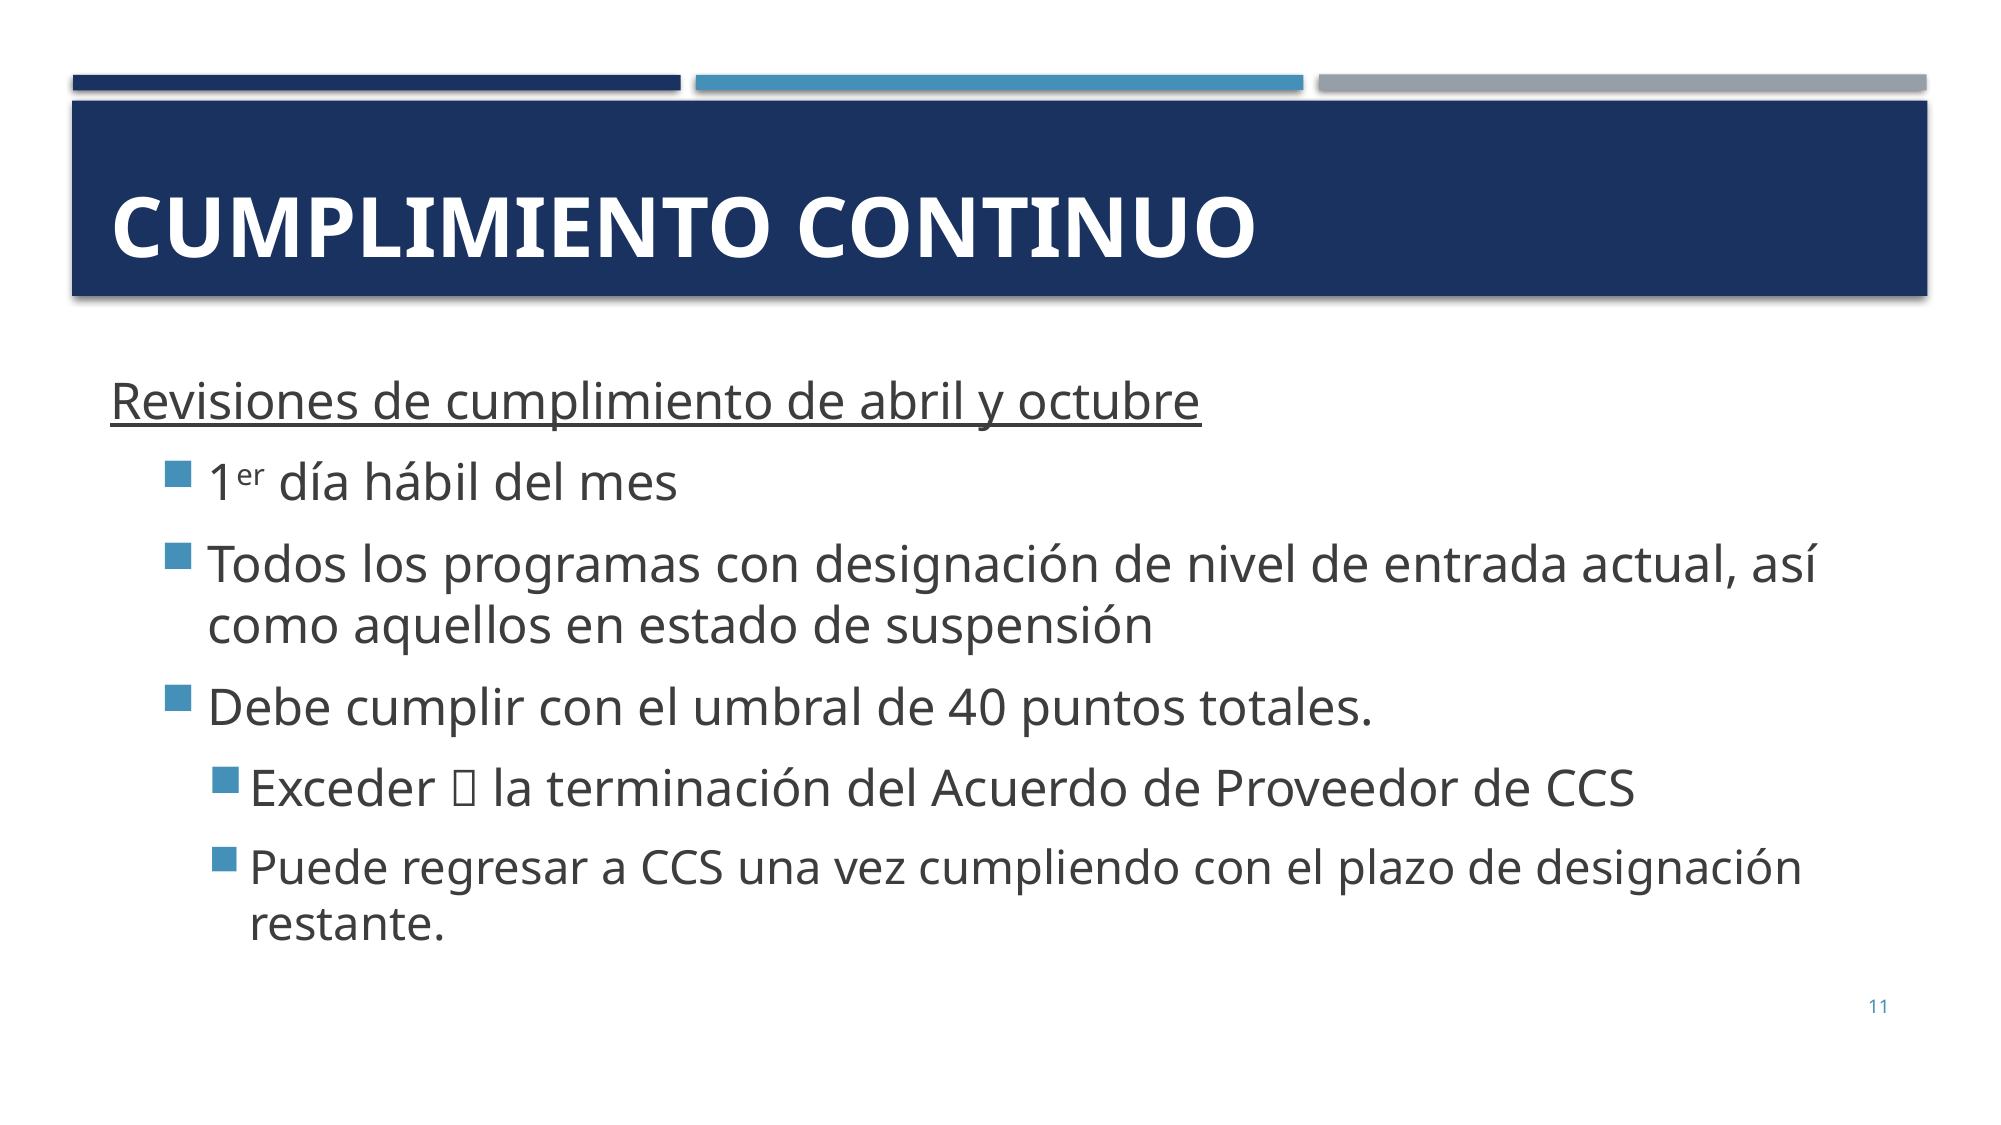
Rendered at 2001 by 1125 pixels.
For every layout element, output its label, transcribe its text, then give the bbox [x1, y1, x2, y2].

list Revisiones de cumplimiento de abril y octubre 1er día hábil del mes Todos los programas con designación de nivel de entrada actual, así como aquellos en estado de suspensión Debe cumplir con el umbral de 40 puntos totales. Exceder  la terminación del Acuerdo de Proveedor de CCS Puede regresar a CCS una vez cumpliendo con el plazo de designación restante. [95, 357, 1905, 962]
slide_number 11 [1732, 977, 1905, 1037]
title Cumplimiento continuo [95, 115, 1905, 282]
